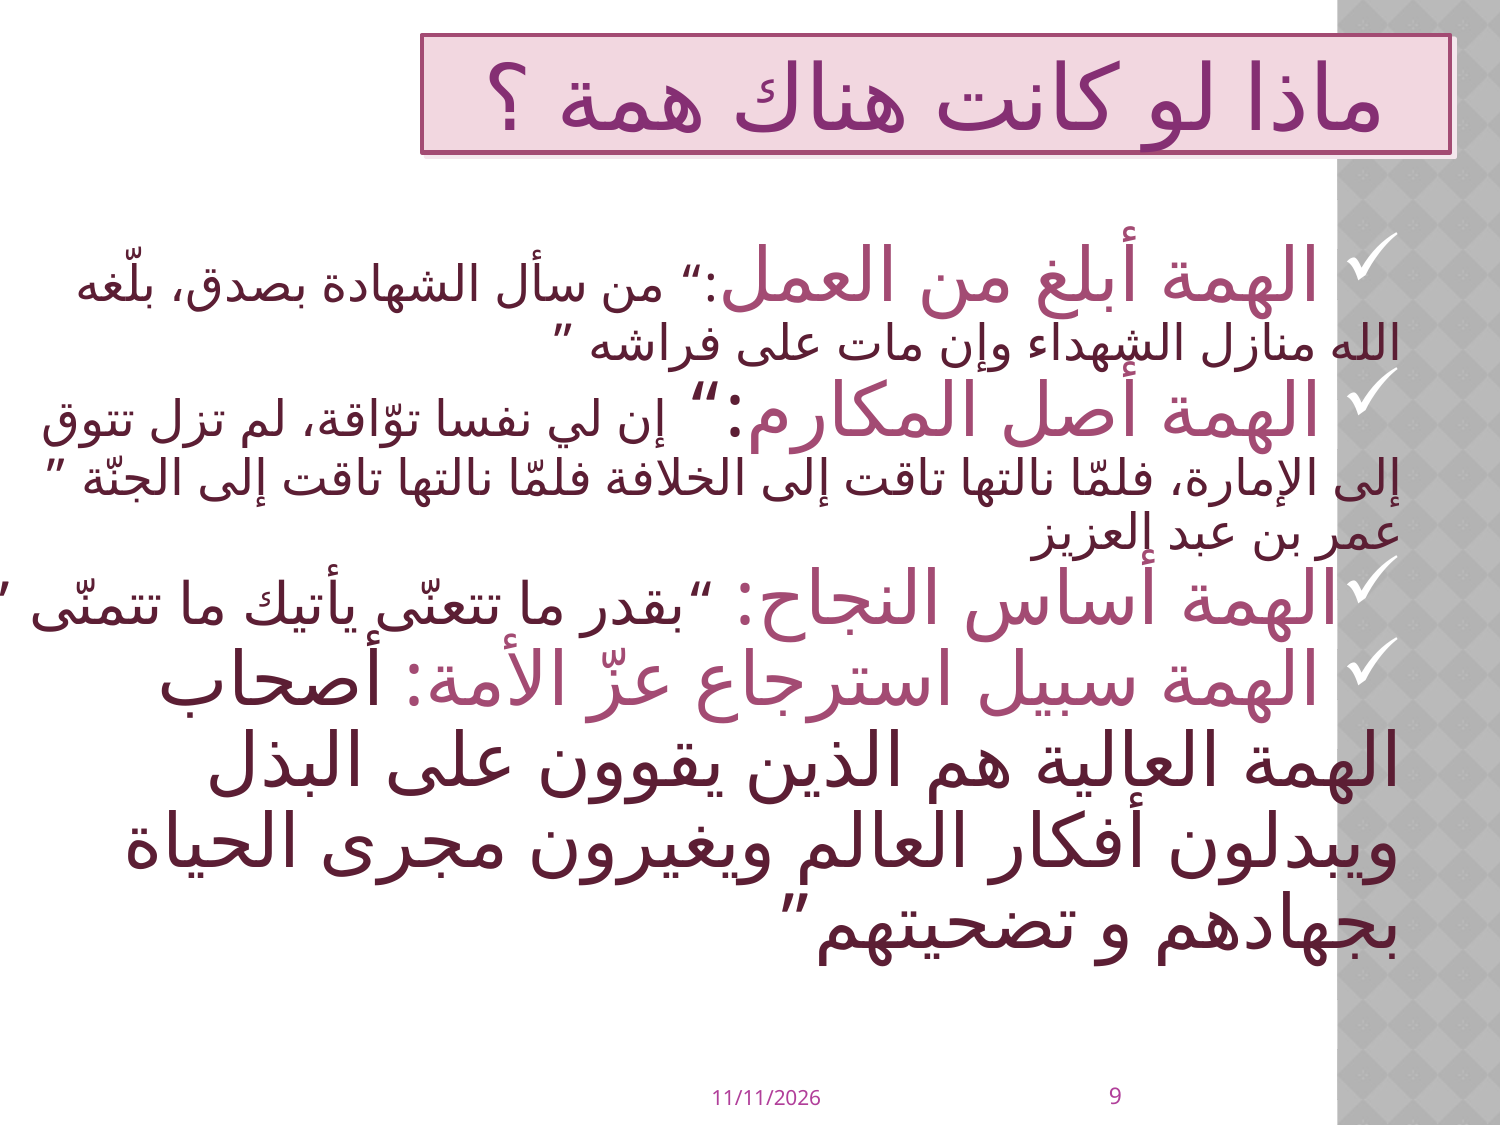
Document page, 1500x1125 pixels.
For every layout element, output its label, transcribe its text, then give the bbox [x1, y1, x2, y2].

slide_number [696, 1075, 1025, 1113]
title ماذا لو كانت هناك همة ؟ [421, 35, 1450, 153]
text_box الهمة أبلغ من العمل:“ من سأل الشهادة بصدق، بلّغه الله منازل الشهداء وإن مات على فراشه ” الهمة أصل المكارم:“ إن لي نفسا توّاقة، لم تزل تتوق إلى الإمارة، فلمّا نالتها تاقت إلى الخلافة فلمّا نالتها تاقت إلى الجنّة ” عمر بن عبد العزيز الهمة أساس النجاح: “بقدر ما تتعنّى يأتيك ما تتمنّى ” الهمة سبيل استرجاع عزّ الأمة: أصحاب الهمة العالية هم الذين يقوون على البذل ويبدلون أفكار العالم ويغيرون مجرى الحياة بجهادهم و تضحيتهم” [0, 228, 1418, 973]
slide_number 9 [1025, 1075, 1122, 1113]
